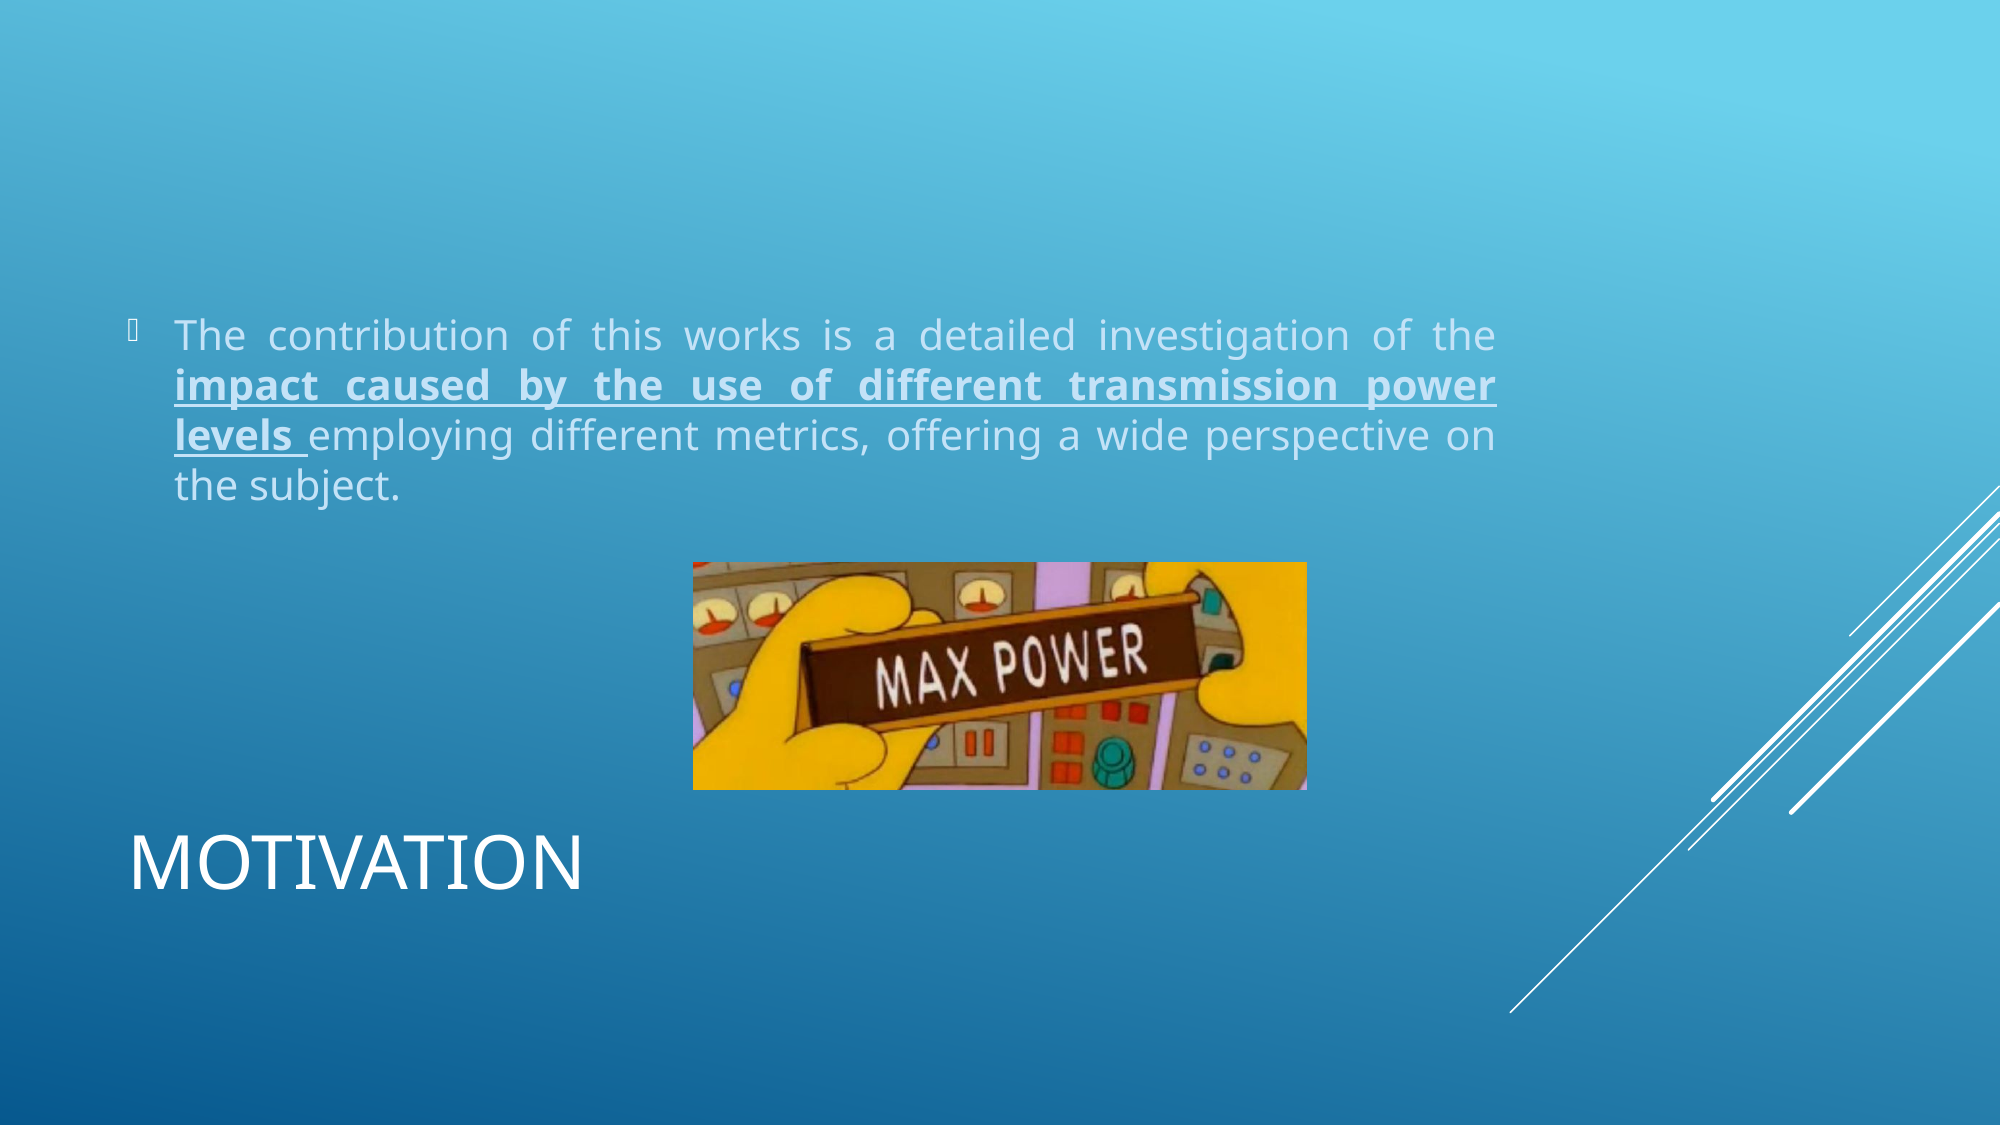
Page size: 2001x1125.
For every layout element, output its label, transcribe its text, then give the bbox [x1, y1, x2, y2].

title motivation [112, 736, 1513, 984]
picture [692, 562, 1307, 790]
list The contribution of this works is a detailed investigation of the impact caused by the use of different transmission power levels employing different metrics, offering a wide perspective on the subject. [112, 112, 1513, 706]
